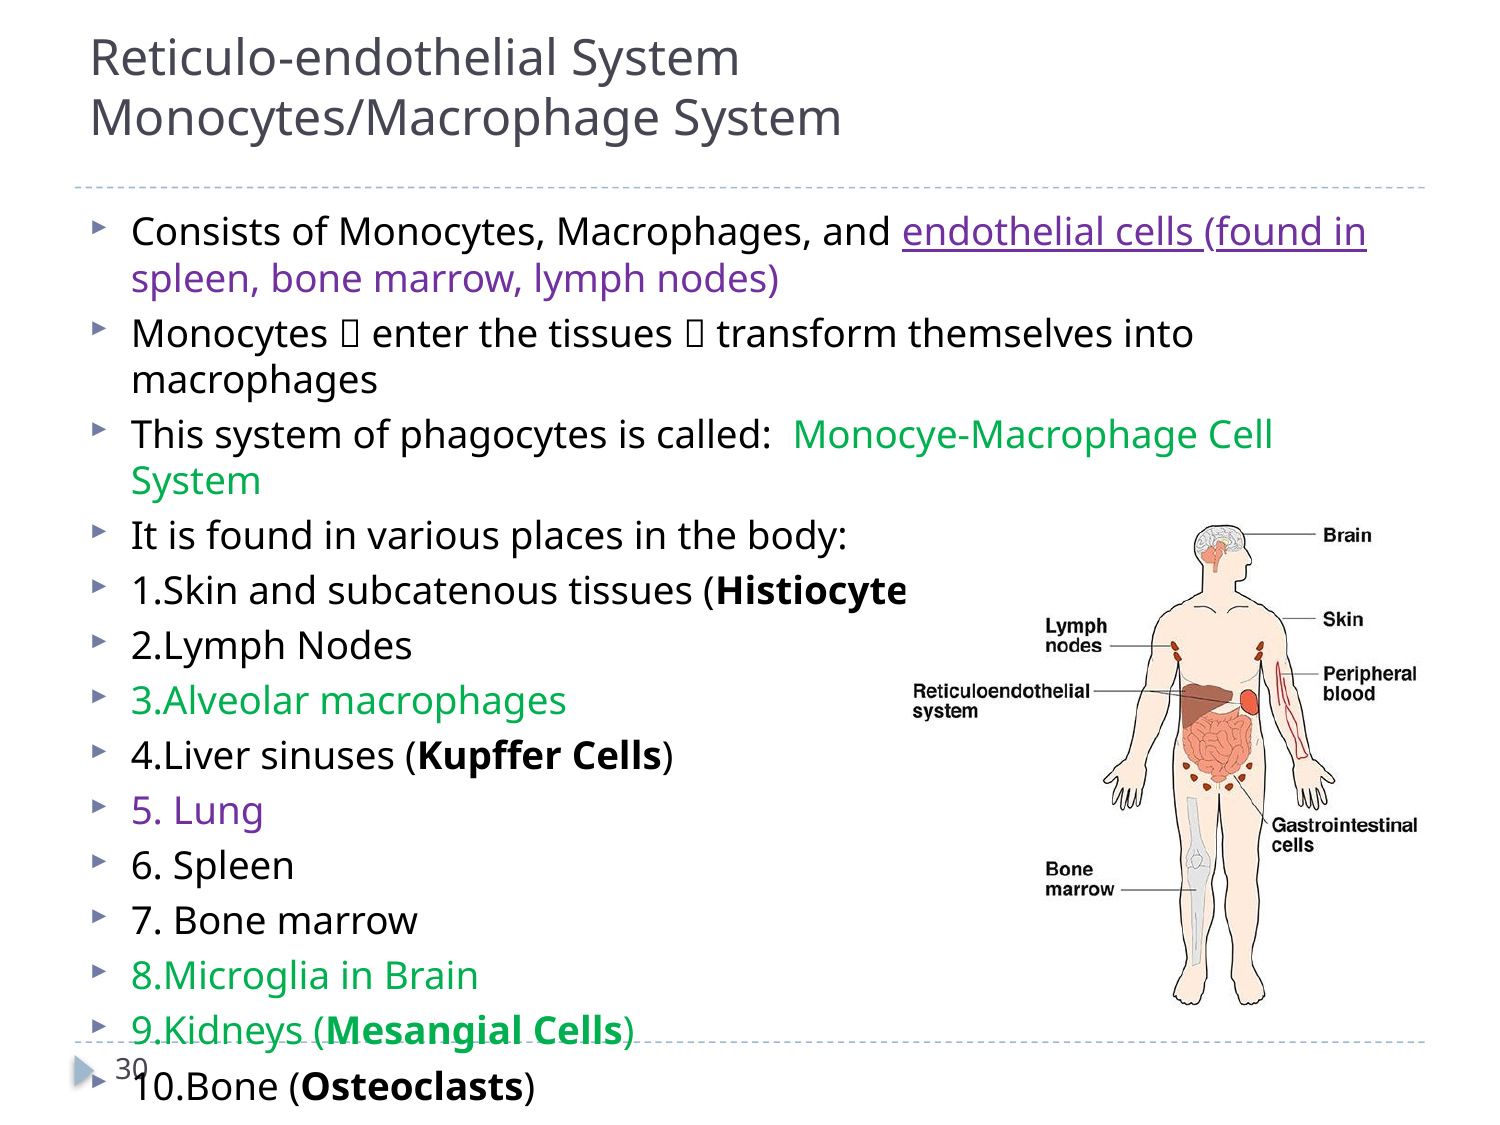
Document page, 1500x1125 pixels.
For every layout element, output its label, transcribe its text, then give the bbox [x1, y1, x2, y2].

text_box [905, 515, 1425, 1011]
slide_number 30 [100, 1042, 426, 1103]
list Consists of Monocytes, Macrophages, and endothelial cells (found in spleen, bone marrow, lymph nodes) Monocytes  enter the tissues  transform themselves into macrophages This system of phagocytes is called: Monocye-Macrophage Cell System It is found in various places in the body: 1.Skin and subcatenous tissues (Histiocytes) 2.Lymph Nodes 3.Alveolar macrophages 4.Liver sinuses (Kupffer Cells) 5. Lung 6. Spleen 7. Bone marrow 8.Microglia in Brain 9.Kidneys (Mesangial Cells) 10.Bone (Osteoclasts) [75, 200, 1425, 1125]
title Reticulo-endothelial System Monocytes/Macrophage System [75, 24, 1425, 188]
